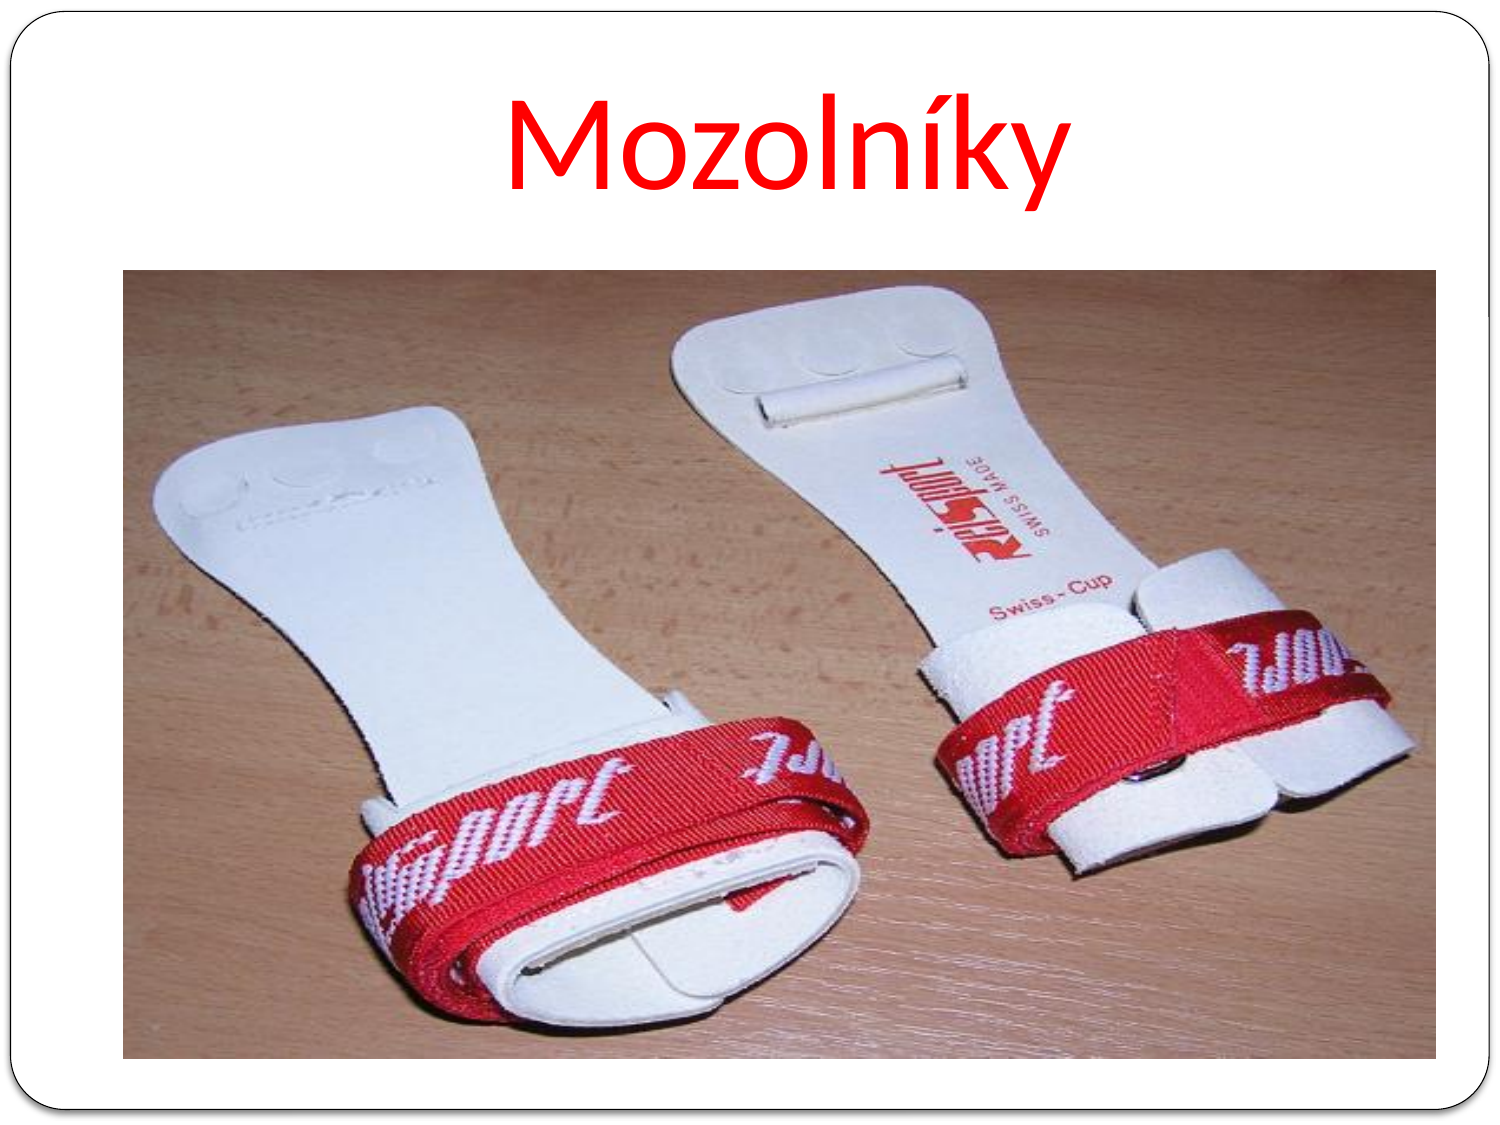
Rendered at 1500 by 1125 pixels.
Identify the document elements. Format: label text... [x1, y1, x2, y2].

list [123, 270, 1436, 1059]
title Mozolníky [150, 45, 1425, 233]
